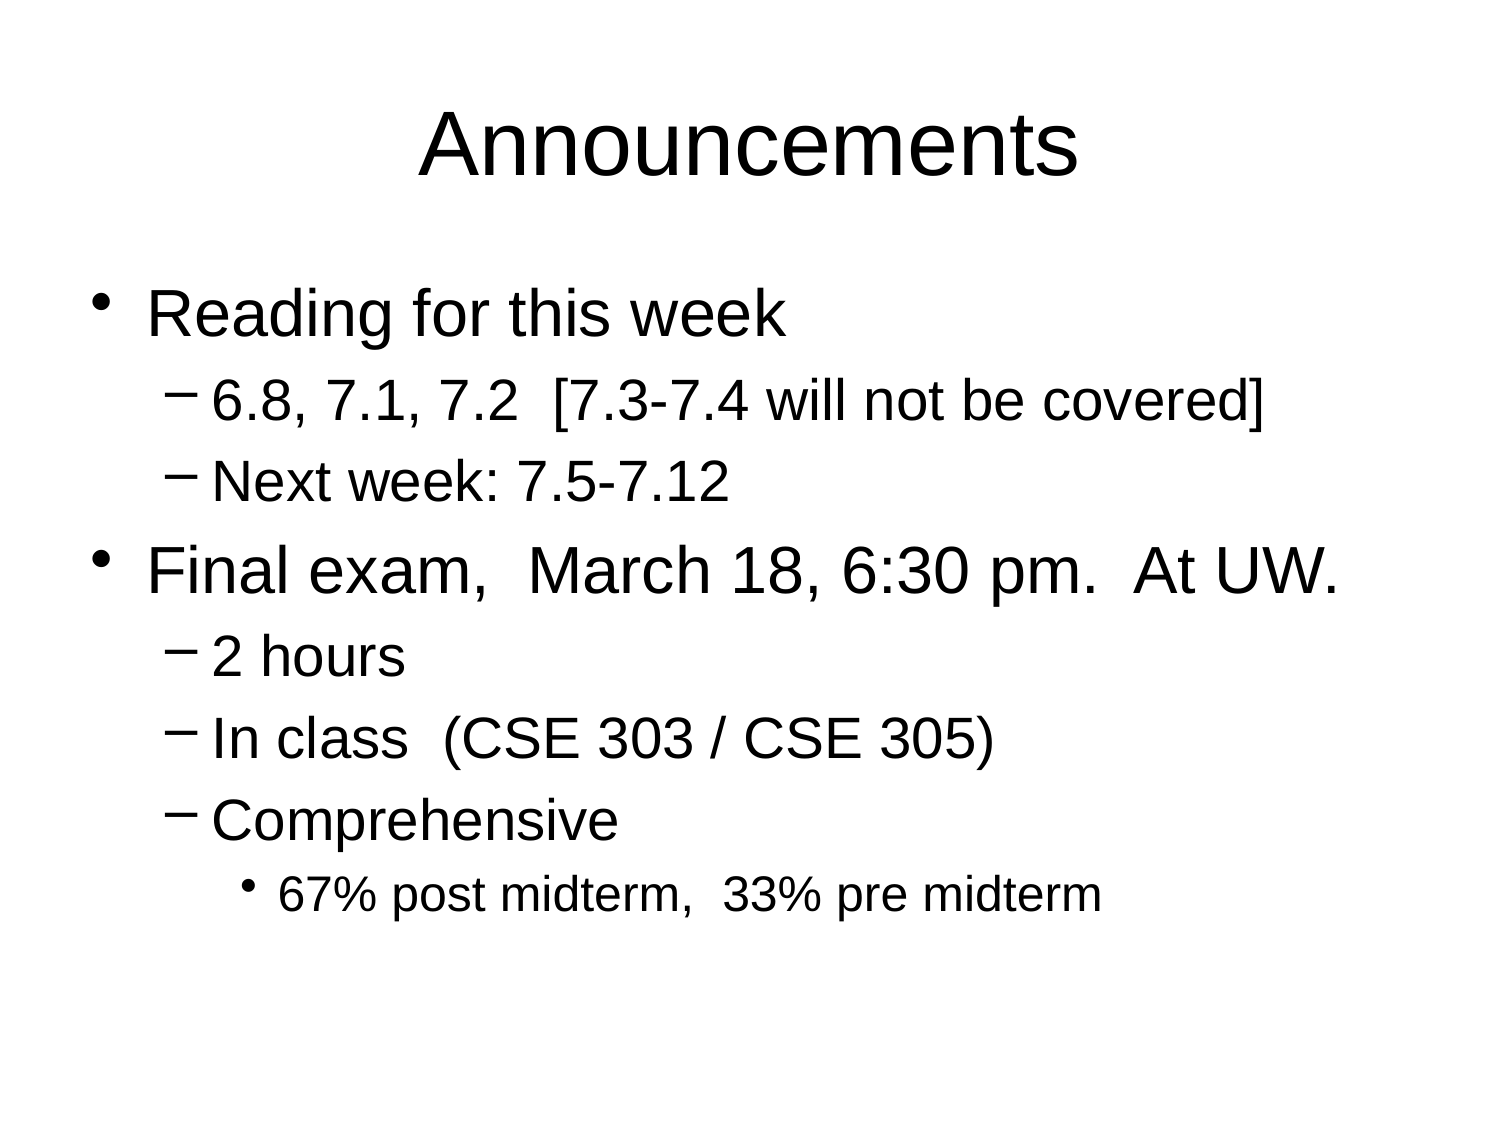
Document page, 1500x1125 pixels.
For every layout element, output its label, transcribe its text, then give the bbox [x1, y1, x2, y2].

list Reading for this week 6.8, 7.1, 7.2 [7.3-7.4 will not be covered] Next week: 7.5-7.12 Final exam, March 18, 6:30 pm. At UW. 2 hours In class (CSE 303 / CSE 305) Comprehensive 67% post midterm, 33% pre midterm [75, 262, 1425, 1005]
title Announcements [75, 45, 1425, 233]
